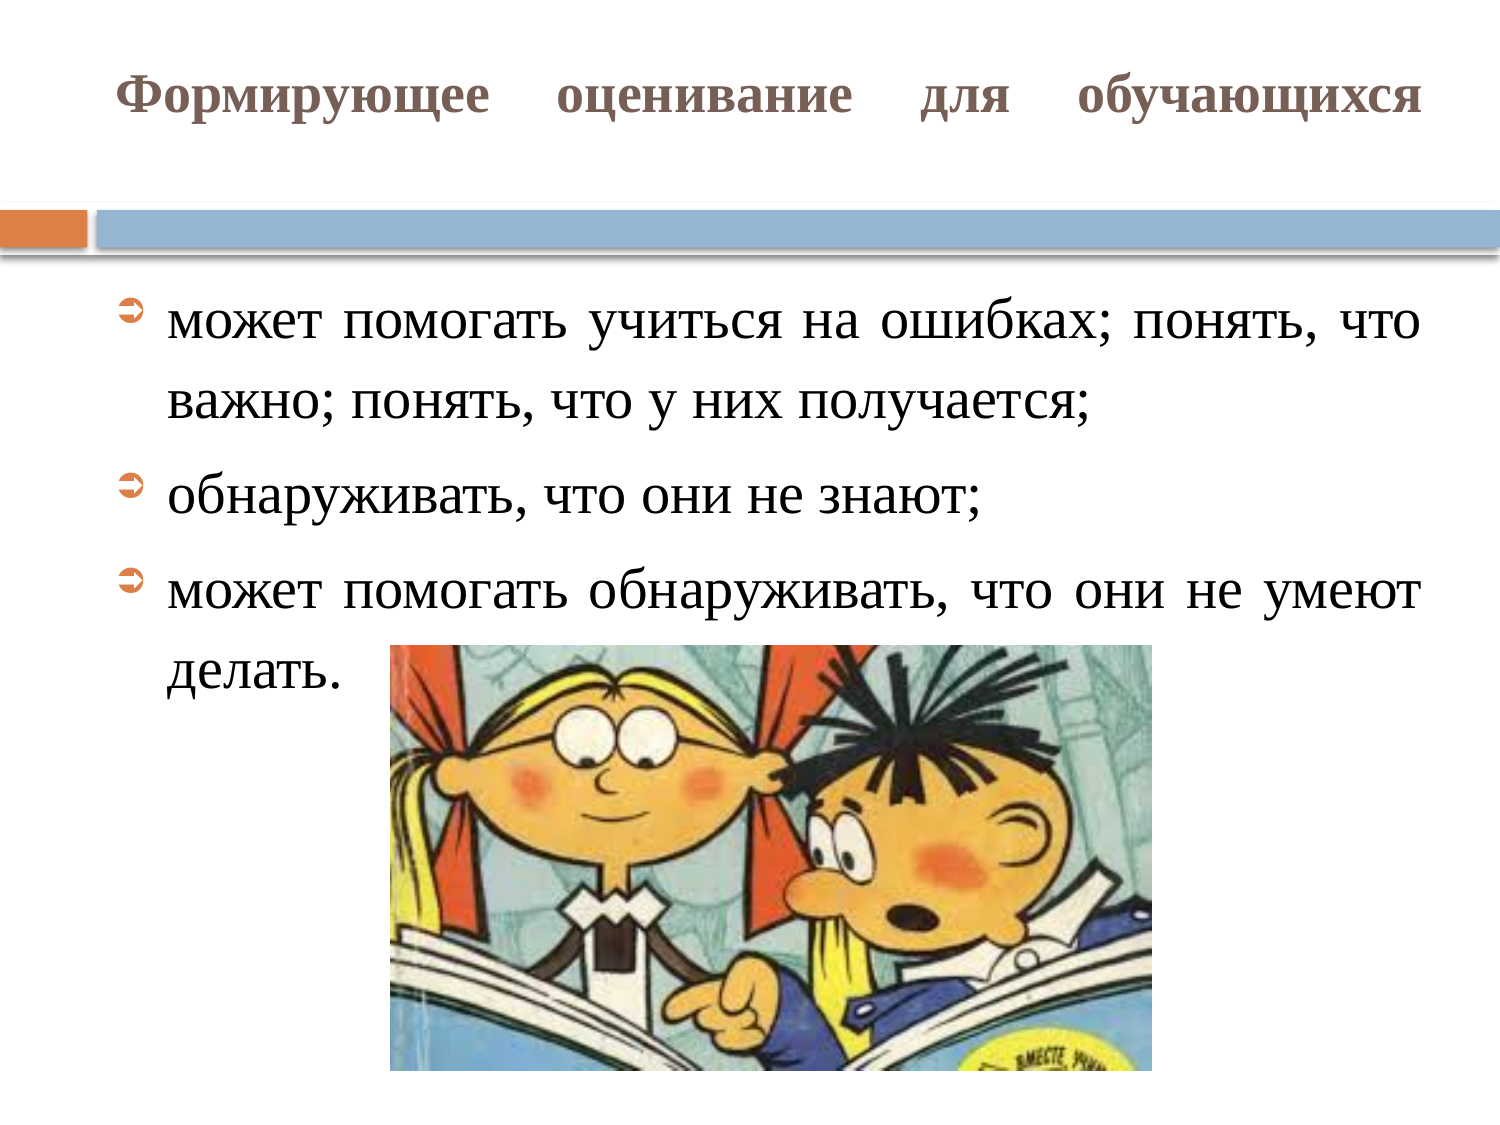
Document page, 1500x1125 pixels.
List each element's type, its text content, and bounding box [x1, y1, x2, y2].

picture [390, 644, 1152, 1071]
list может помогать учиться на ошибках; понять, что важно; понять, что у них получается; обнаруживать, что они не знают; может помогать обнаруживать, что они не умеют делать. [100, 262, 1438, 1000]
title Формирующее оценивание для обучающихся [100, 37, 1438, 200]
